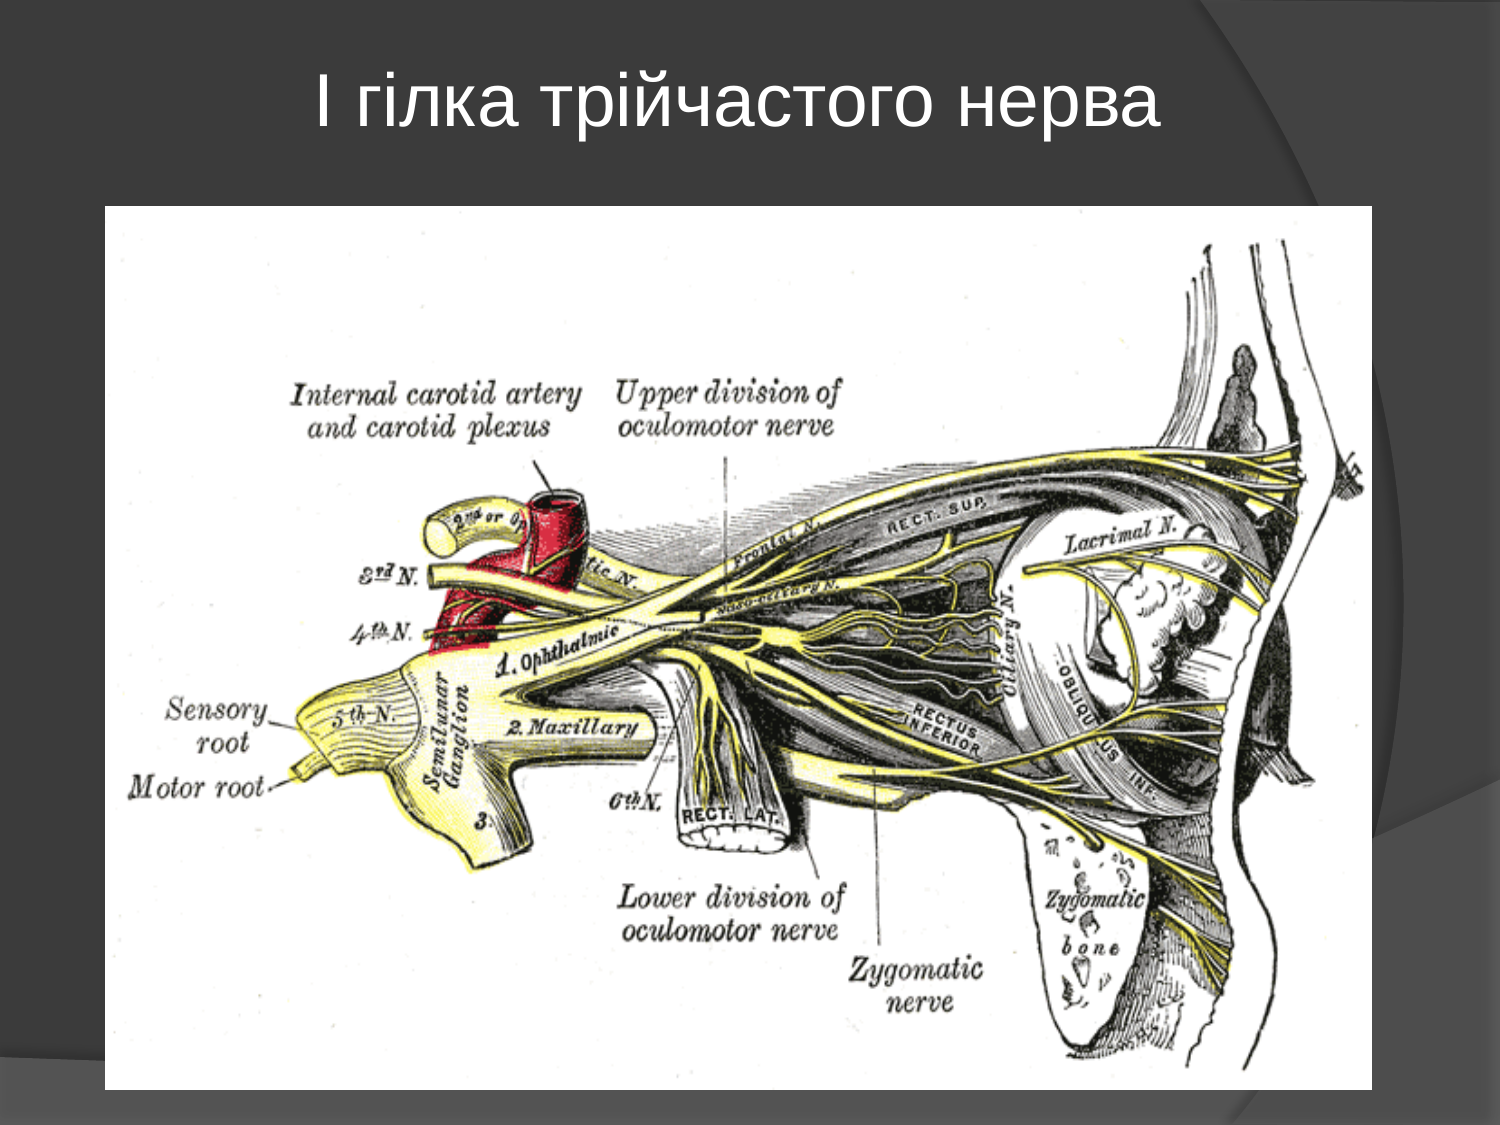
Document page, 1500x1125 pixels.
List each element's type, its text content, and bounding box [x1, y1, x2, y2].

title I гілка трійчастого нерва [125, 19, 1351, 173]
picture [105, 206, 1372, 1091]
